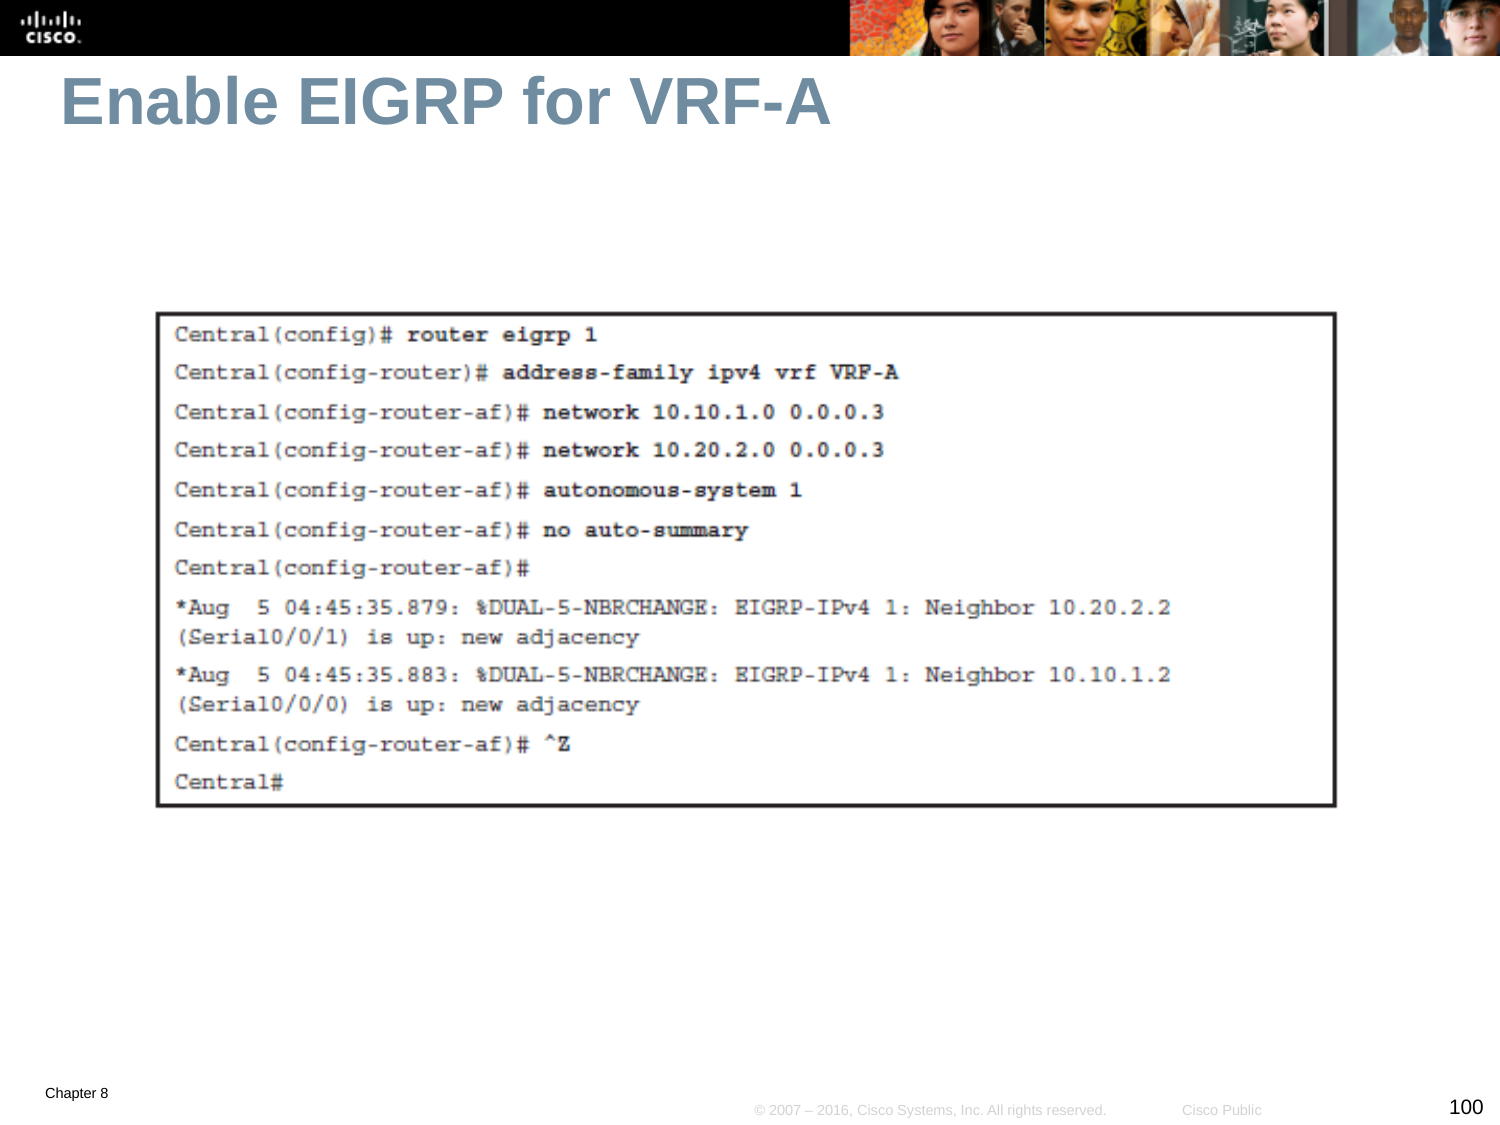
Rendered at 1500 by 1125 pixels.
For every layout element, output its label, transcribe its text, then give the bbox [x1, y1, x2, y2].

picture [150, 304, 1350, 821]
title Enable EIGRP for VRF-A [45, 59, 1444, 182]
picture [0, 0, 1500, 56]
